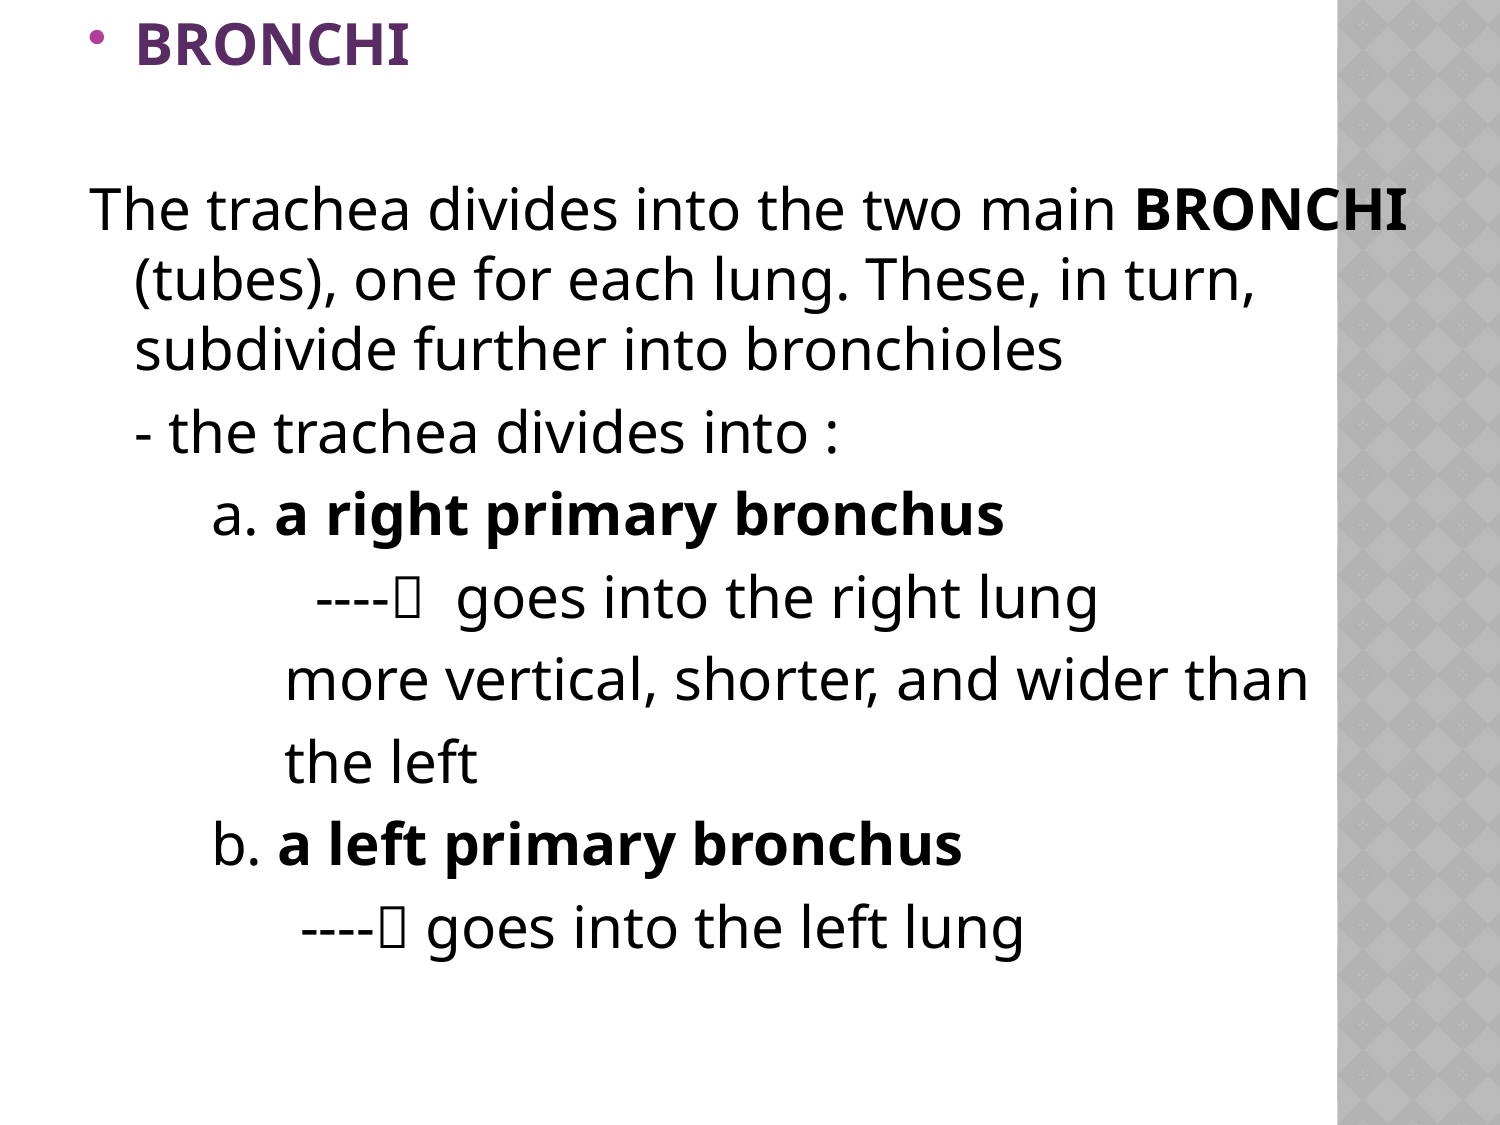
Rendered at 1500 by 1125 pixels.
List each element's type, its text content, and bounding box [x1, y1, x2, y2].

list BRONCHI The trachea divides into the two main BRONCHI (tubes), one for each lung. These, in turn, subdivide further into bronchioles - the trachea divides into : a. a right primary bronchus ---- goes into the right lung more vertical, shorter, and wider than the left b. a left primary bronchus ---- goes into the left lung [75, 0, 1425, 1005]
